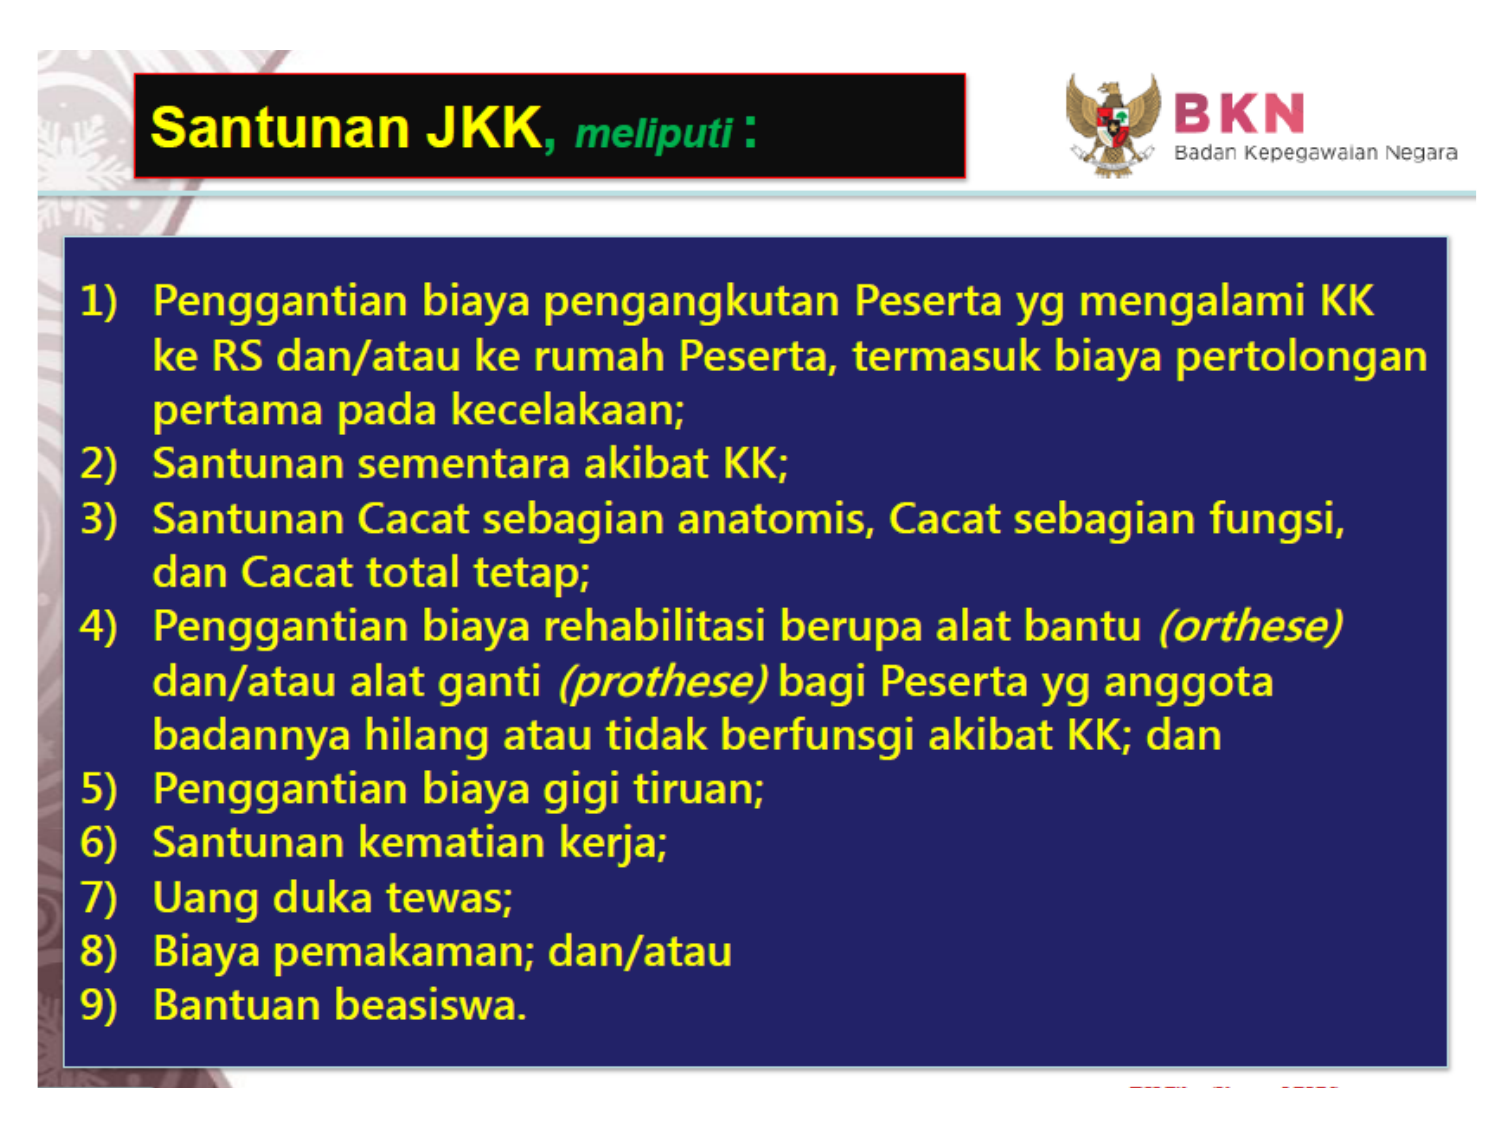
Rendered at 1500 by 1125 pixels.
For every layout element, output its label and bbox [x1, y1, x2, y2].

picture [37, 49, 1477, 1088]
